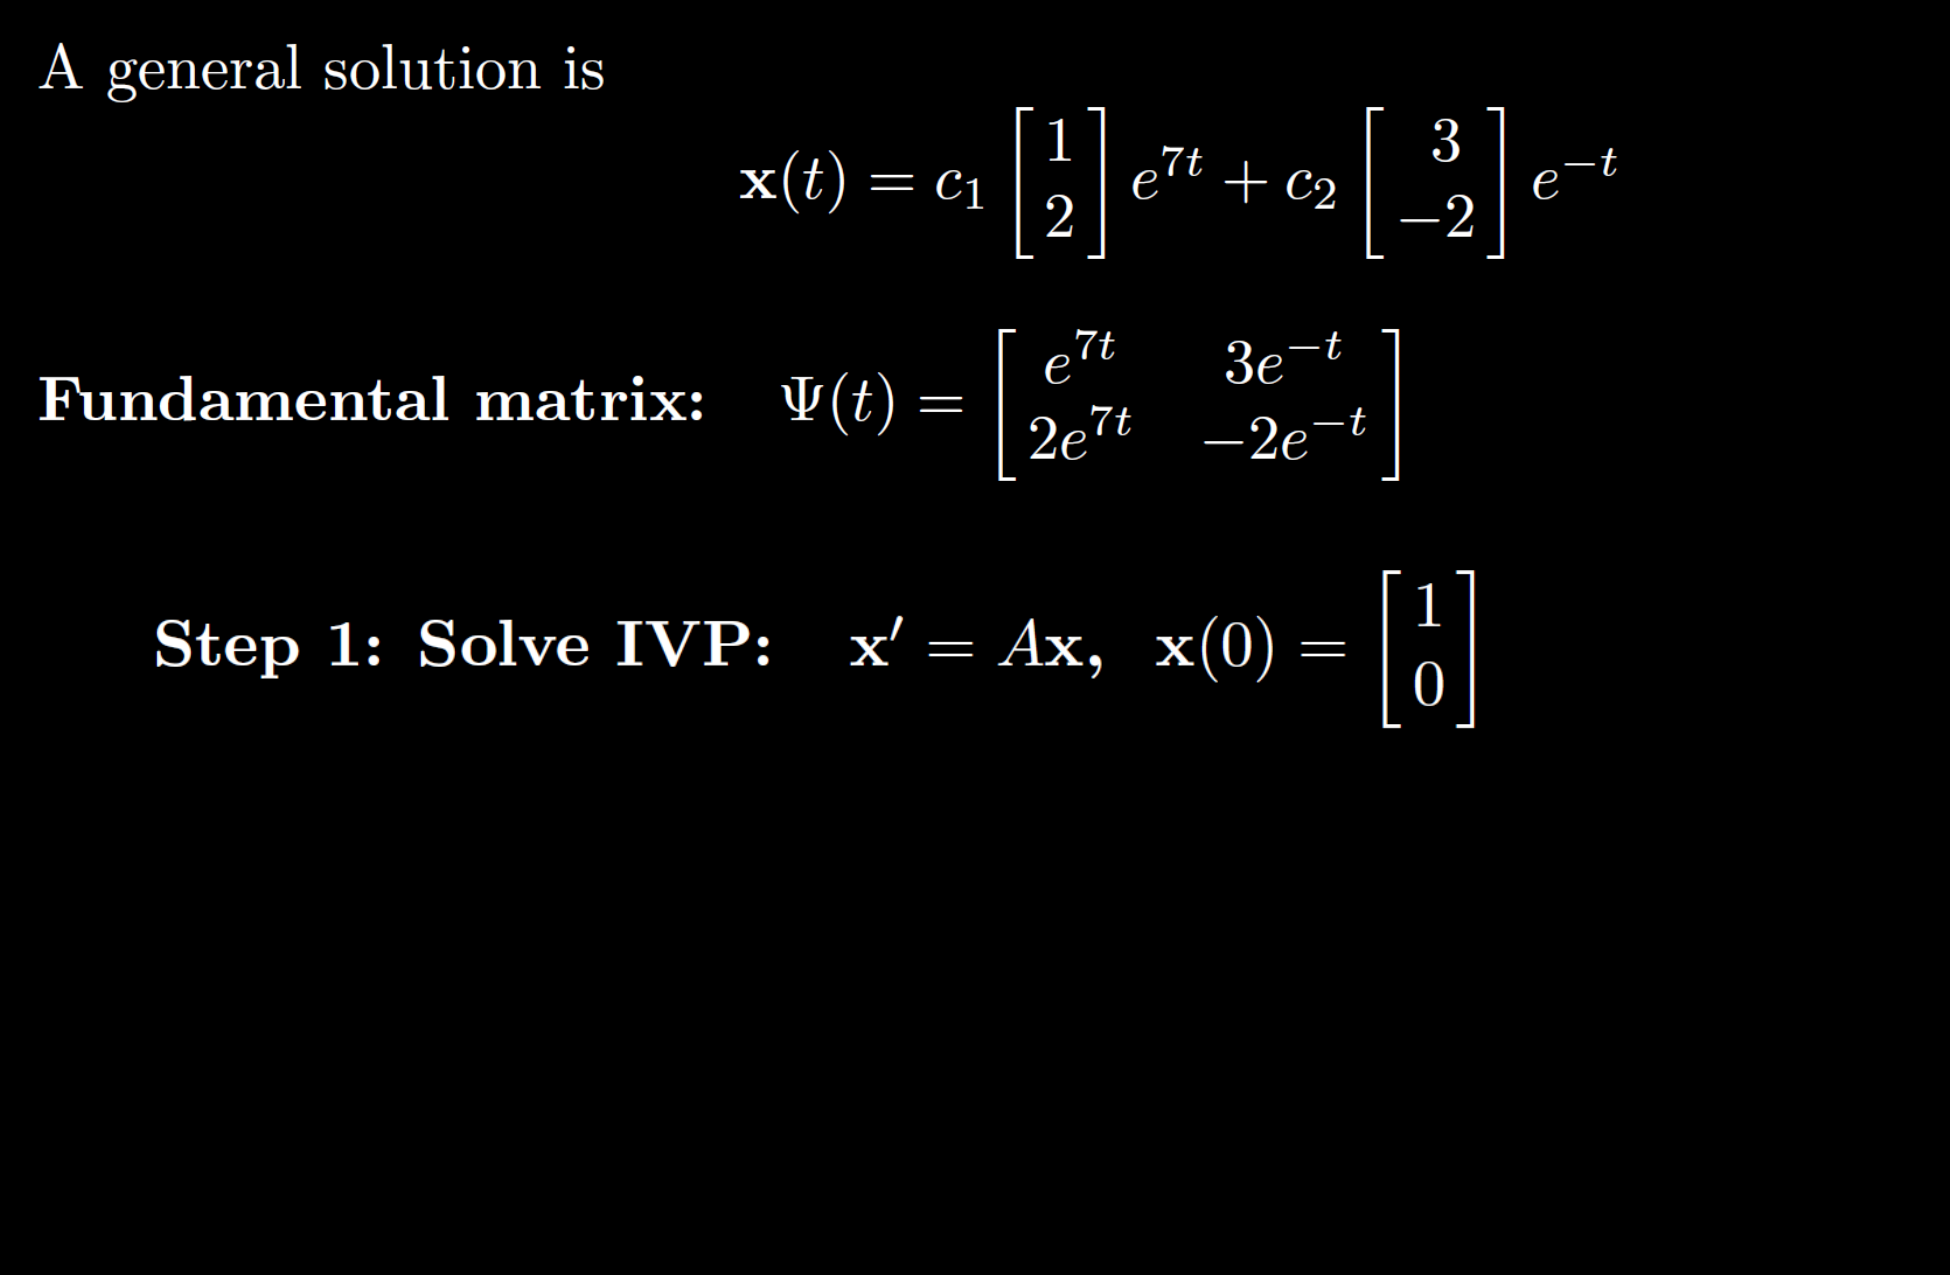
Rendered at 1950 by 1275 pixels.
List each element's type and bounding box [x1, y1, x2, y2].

picture [0, 2, 1950, 503]
picture [80, 569, 1870, 773]
